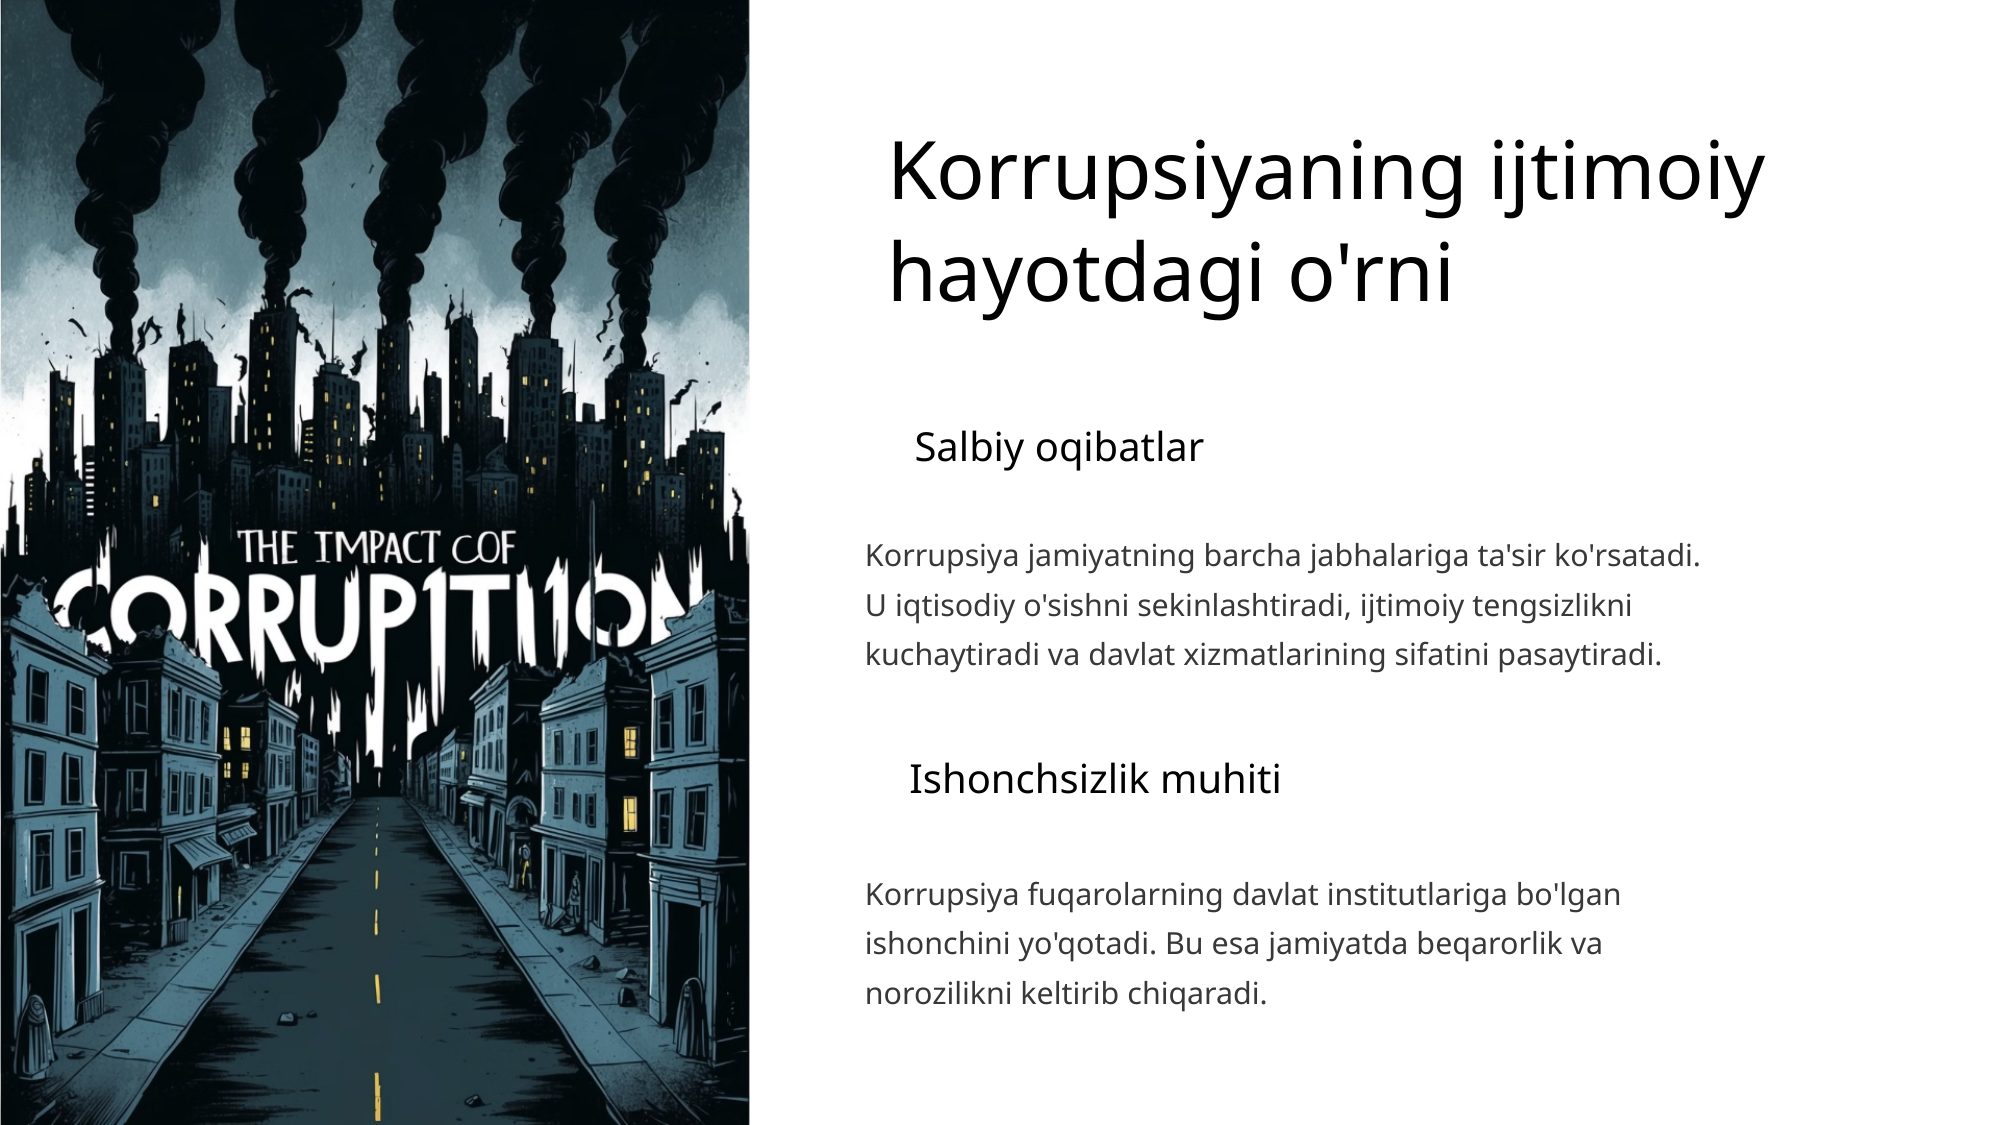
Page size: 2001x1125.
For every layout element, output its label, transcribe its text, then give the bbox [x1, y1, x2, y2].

text_box Korrupsiya fuqarolarning davlat institutlariga bo'lgan ishonchini yo'qotadi. Bu esa jamiyatda beqarorlik va norozilikni keltirib chiqaradi. [865, 861, 1719, 1011]
text_box Korrupsiya jamiyatning barcha jabhalariga ta'sir ko'rsatadi. U iqtisodiy o'sishni sekinlashtiradi, ijtimoiy tengsizlikni kuchaytiradi va davlat xizmatlarining sifatini pasaytiradi. [865, 523, 1719, 673]
text_box Salbiy oqibatlar [914, 418, 1322, 470]
text_box Ishonchsizlik muhiti [909, 751, 1317, 803]
picture [0, 0, 750, 1125]
text_box Korrupsiyaning ijtimoiy hayotdagi o'rni [887, 114, 2000, 216]
